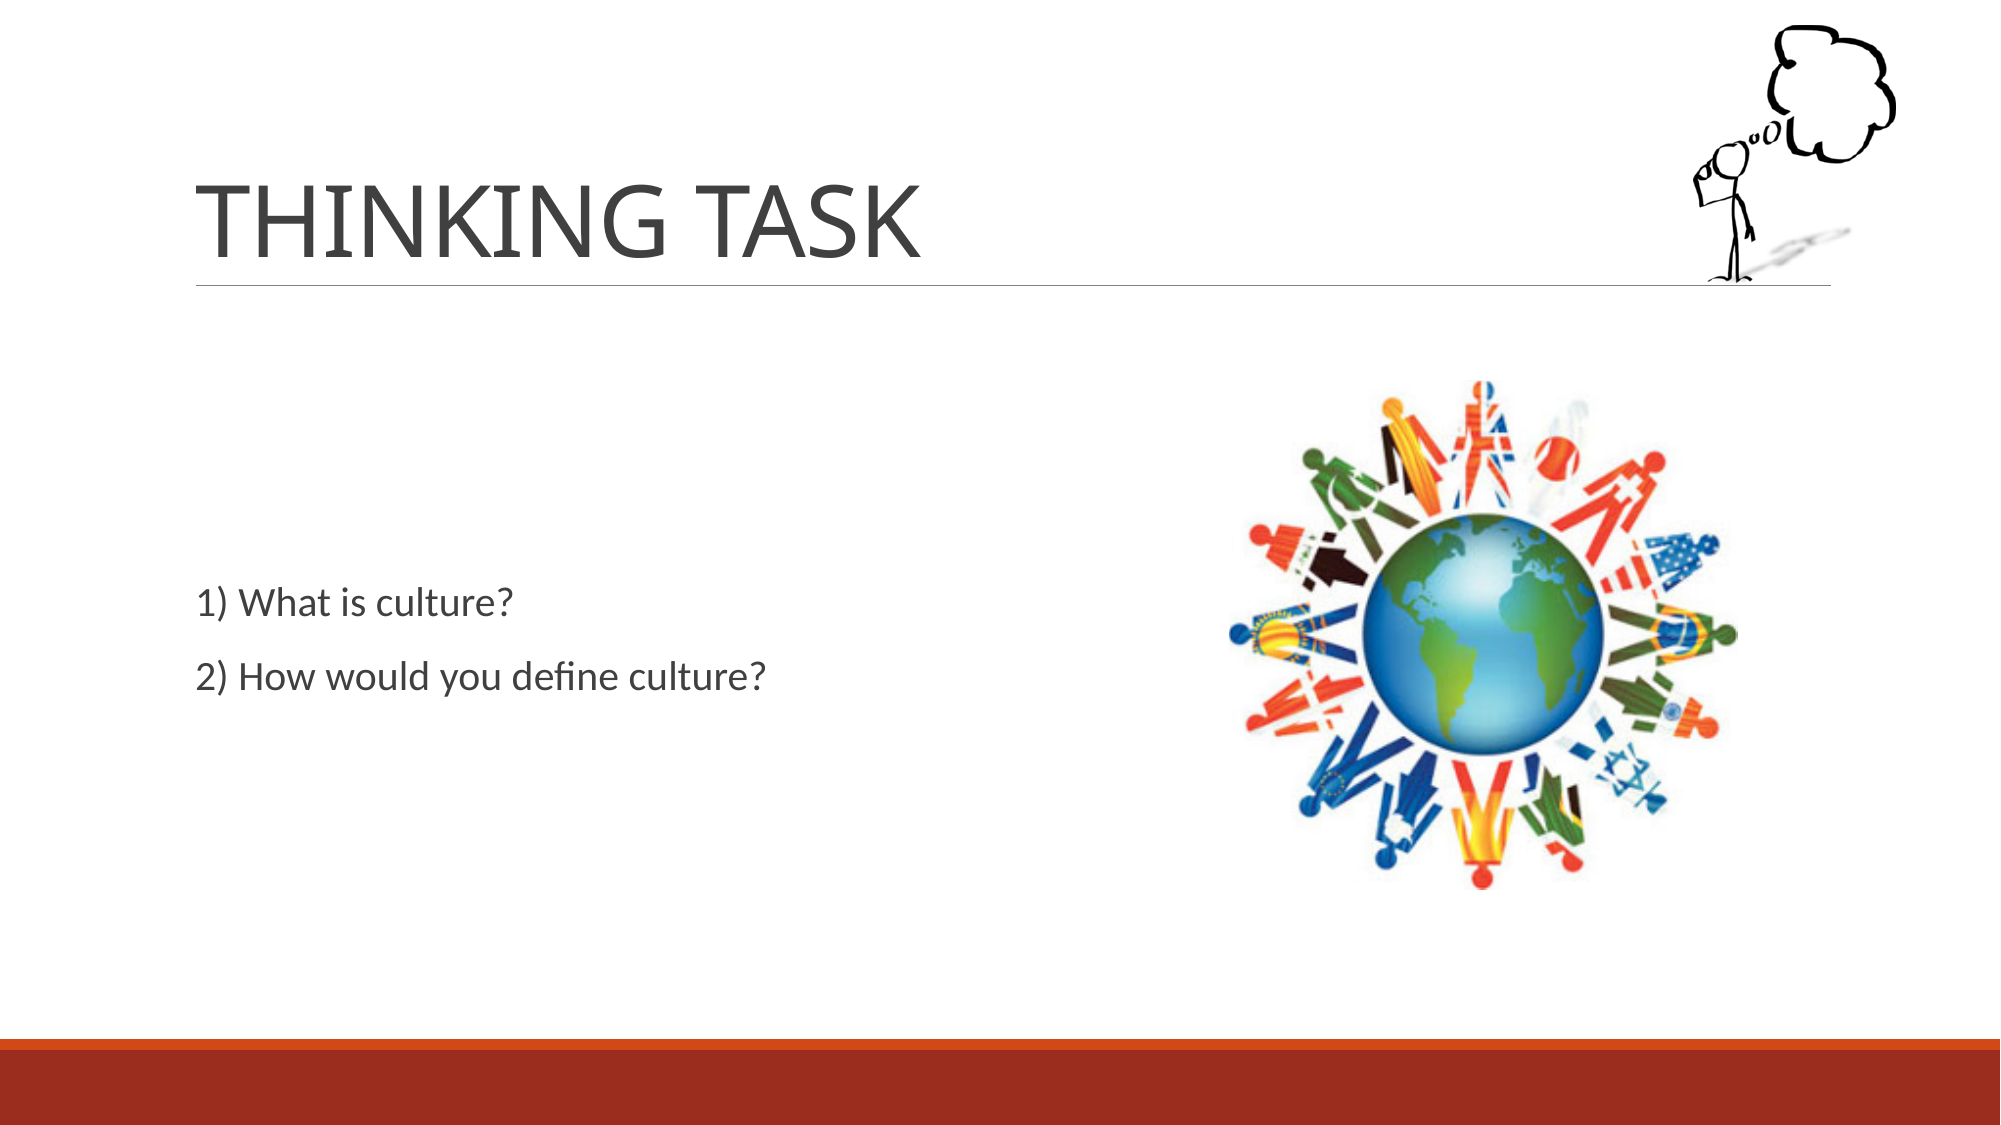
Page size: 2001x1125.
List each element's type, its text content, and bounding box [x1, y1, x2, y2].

title THINKING TASK [180, 47, 1690, 285]
list 1) What is culture? 2) How would you define culture? [180, 493, 860, 714]
picture [1228, 380, 1739, 890]
picture [1692, 25, 1896, 286]
